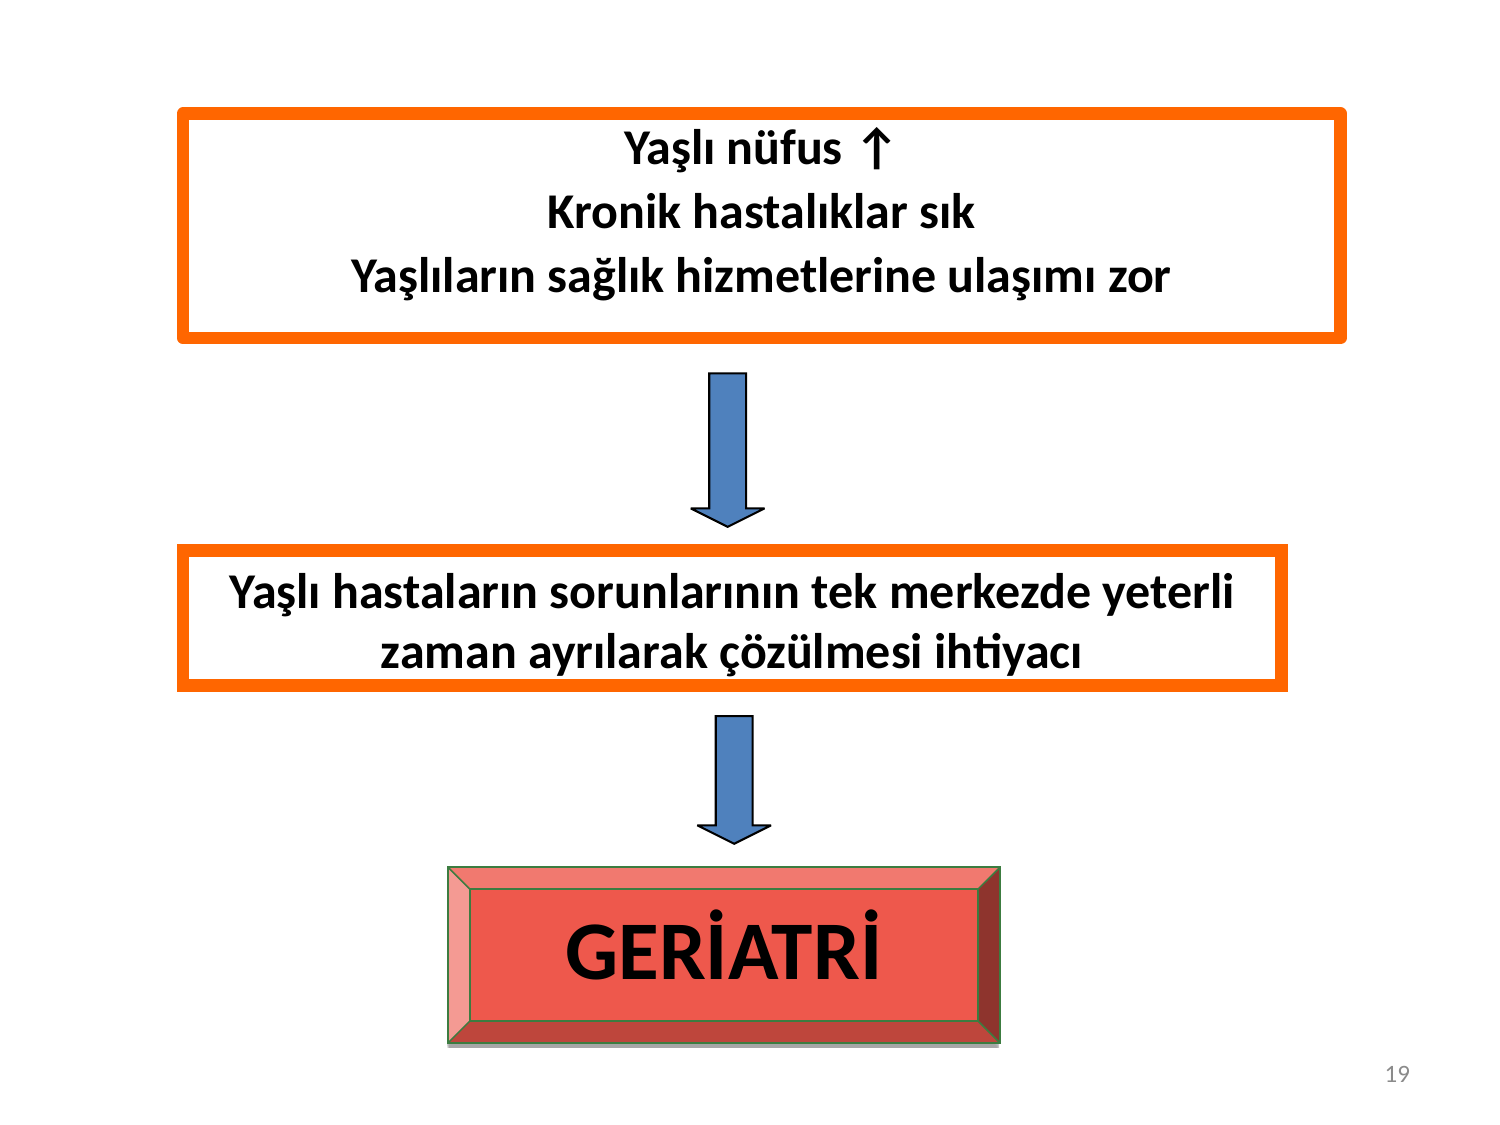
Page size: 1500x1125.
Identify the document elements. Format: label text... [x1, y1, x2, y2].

text_box [690, 373, 765, 527]
text_box Yaşlı hastaların sorunlarının tek merkezde yeterli zaman ayrılarak çözülmesi ihtiyacı [183, 550, 1282, 686]
slide_number 19 [1074, 1042, 1425, 1103]
text_box GERİATRİ [447, 867, 1001, 1043]
text_box [697, 716, 772, 844]
list Yaşlı nüfus ↑ Kronik hastalıklar sık Yaşlıların sağlık hizmetlerine ulaşımı zor [183, 113, 1341, 338]
